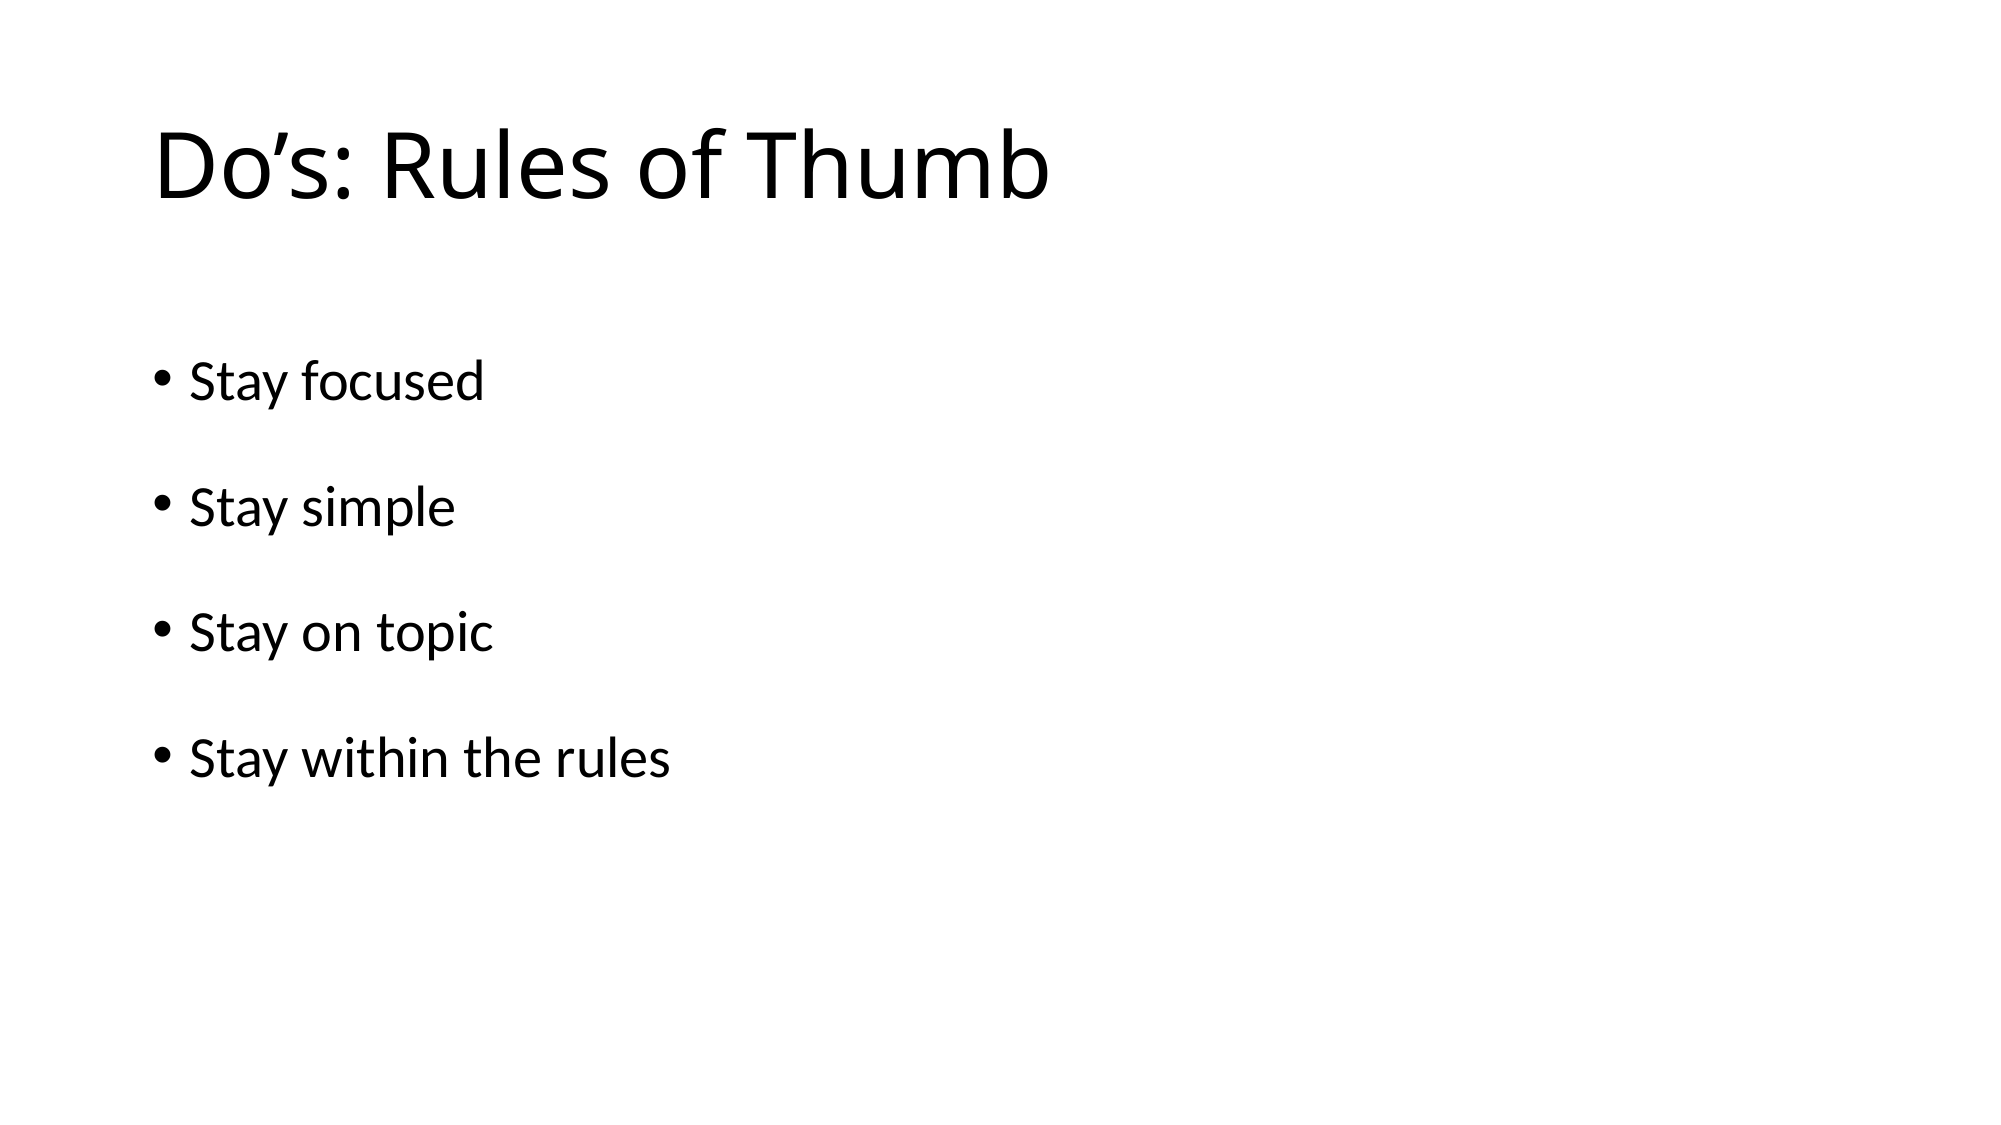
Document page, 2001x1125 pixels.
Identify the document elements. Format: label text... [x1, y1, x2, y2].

title Do’s: Rules of Thumb [137, 59, 1863, 278]
list Stay focused Stay simple Stay on topic Stay within the rules [137, 299, 1863, 1014]
